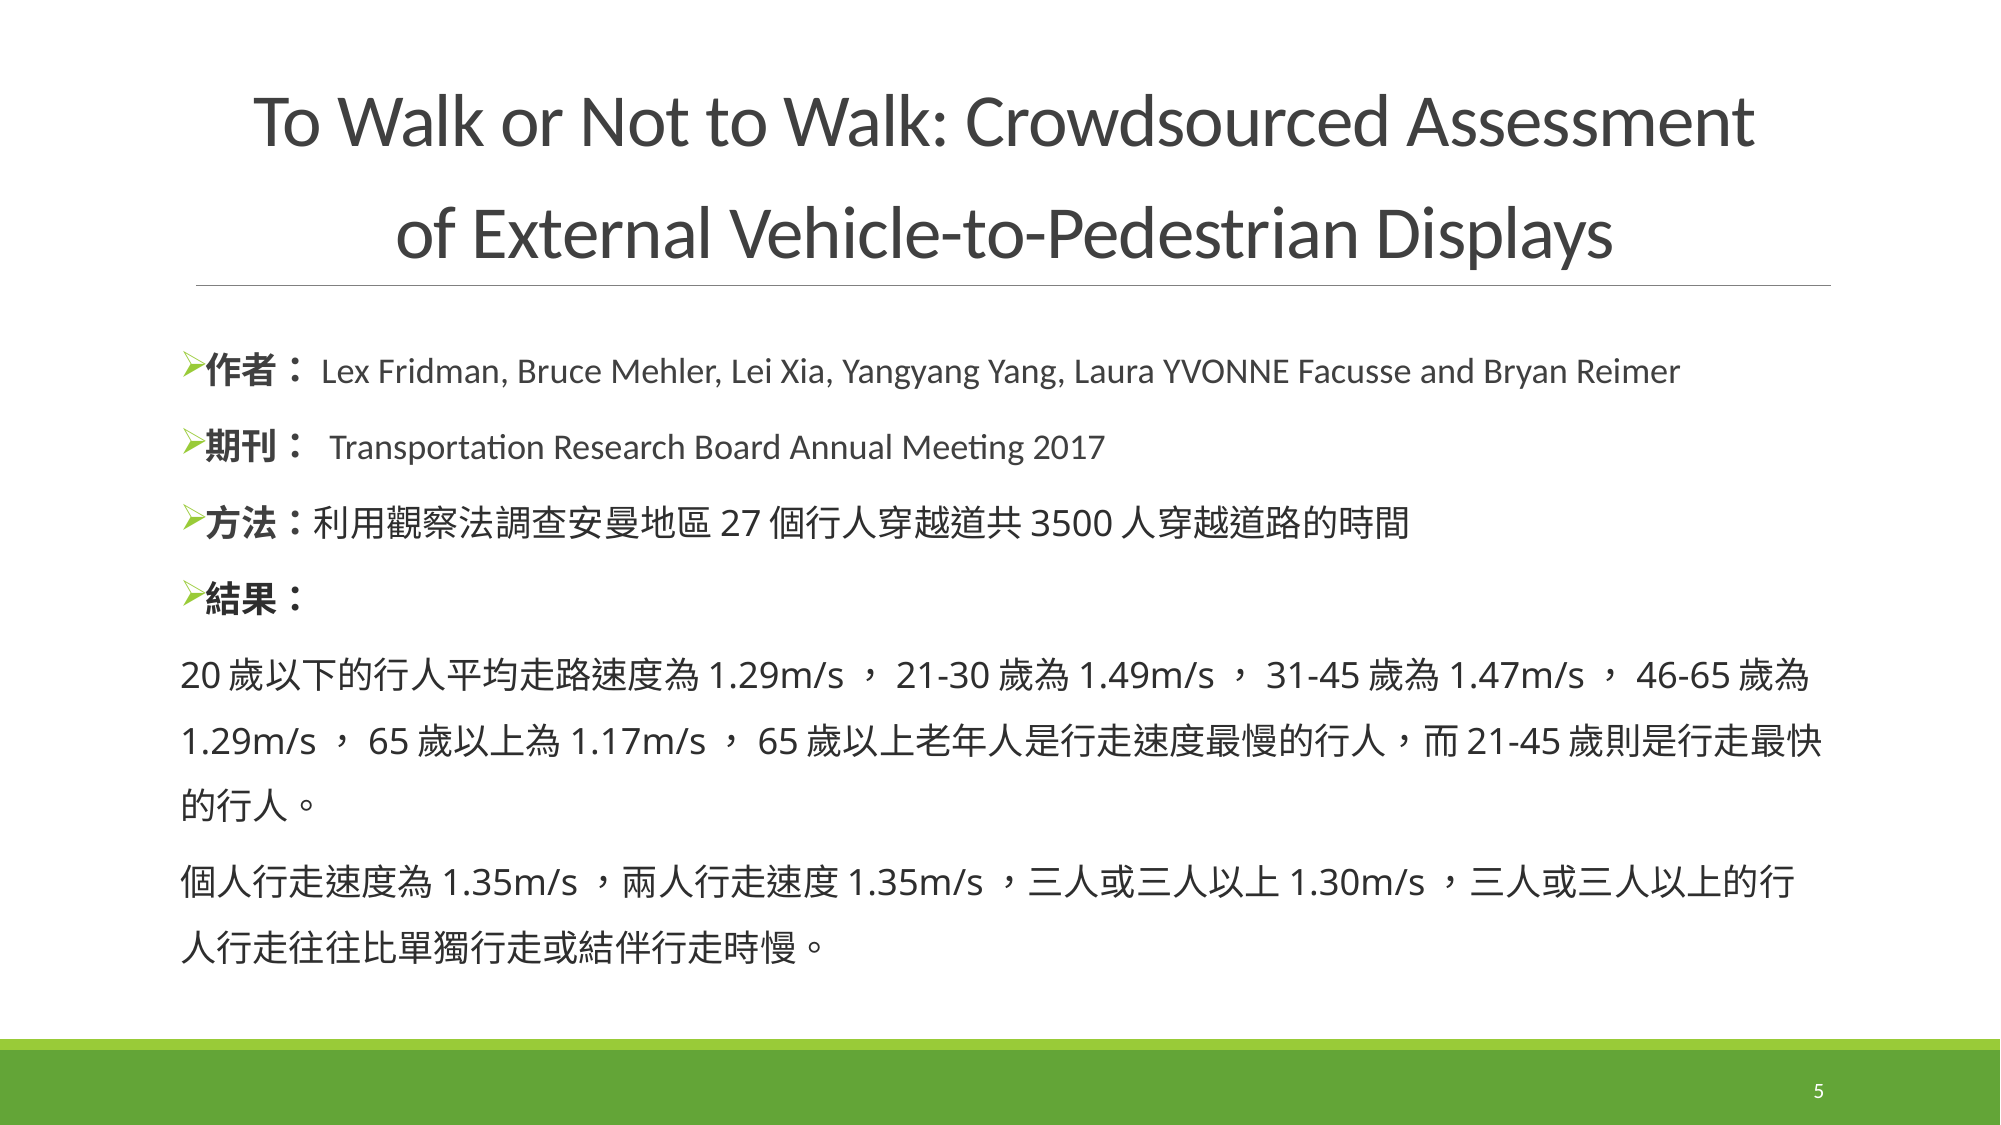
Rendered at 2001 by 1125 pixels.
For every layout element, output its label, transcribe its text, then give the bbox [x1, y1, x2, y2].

title To Walk or Not to Walk: Crowdsourced Assessment of External Vehicle-to-Pedestrian Displays [109, 43, 1901, 282]
slide_number 5 [1624, 1059, 1840, 1120]
list 作者：Lex Fridman, Bruce Mehler, Lei Xia, Yangyang Yang, Laura YVONNE Facusse and Bryan Reimer 期刊： Transportation Research Board Annual Meeting 2017 方法：利用觀察法調查安曼地區27個行人穿越道共3500人穿越道路的時間 結果： 20歲以下的行人平均走路速度為1.29m/s，21-30歲為1.49m/s，31-45歲為1.47m/s，46-65歲為1.29m/s，65歲以上為1.17m/s，65歲以上老年人是行走速度最慢的行人，而21-45歲則是行走最快的行人。 個人行走速度為1.35m/s，兩人行走速度1.35m/s，三人或三人以上1.30m/s，三人或三人以上的行人行走往往比單獨行走或結伴行走時慢。 [180, 318, 1830, 979]
